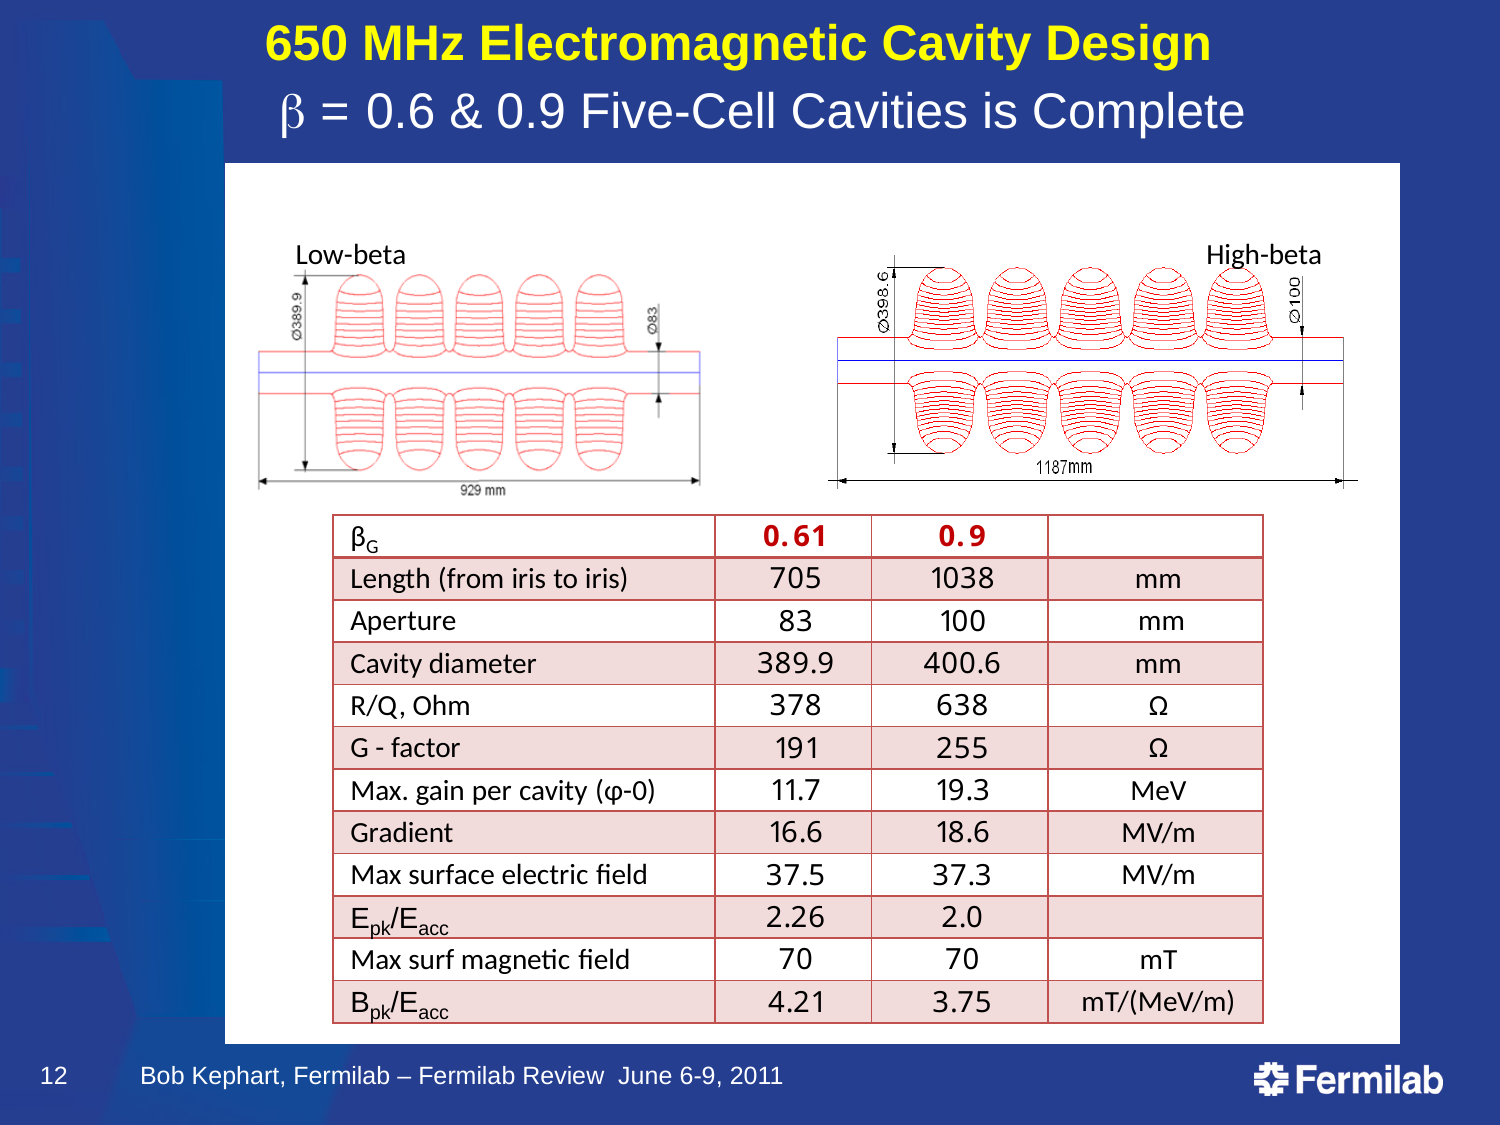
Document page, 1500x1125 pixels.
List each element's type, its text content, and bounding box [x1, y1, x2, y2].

slide_number 12 [24, 1037, 113, 1098]
picture [0, 0, 1500, 1125]
footer Bob Kephart, Fermilab – Fermilab Review June 6-9, 2011 [124, 1037, 1188, 1098]
title 650 MHz Electromagnetic Cavity Design b = 0.6 & 0.9 Five-Cell Cavities is Complete [249, 12, 1401, 138]
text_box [224, 162, 1401, 1045]
